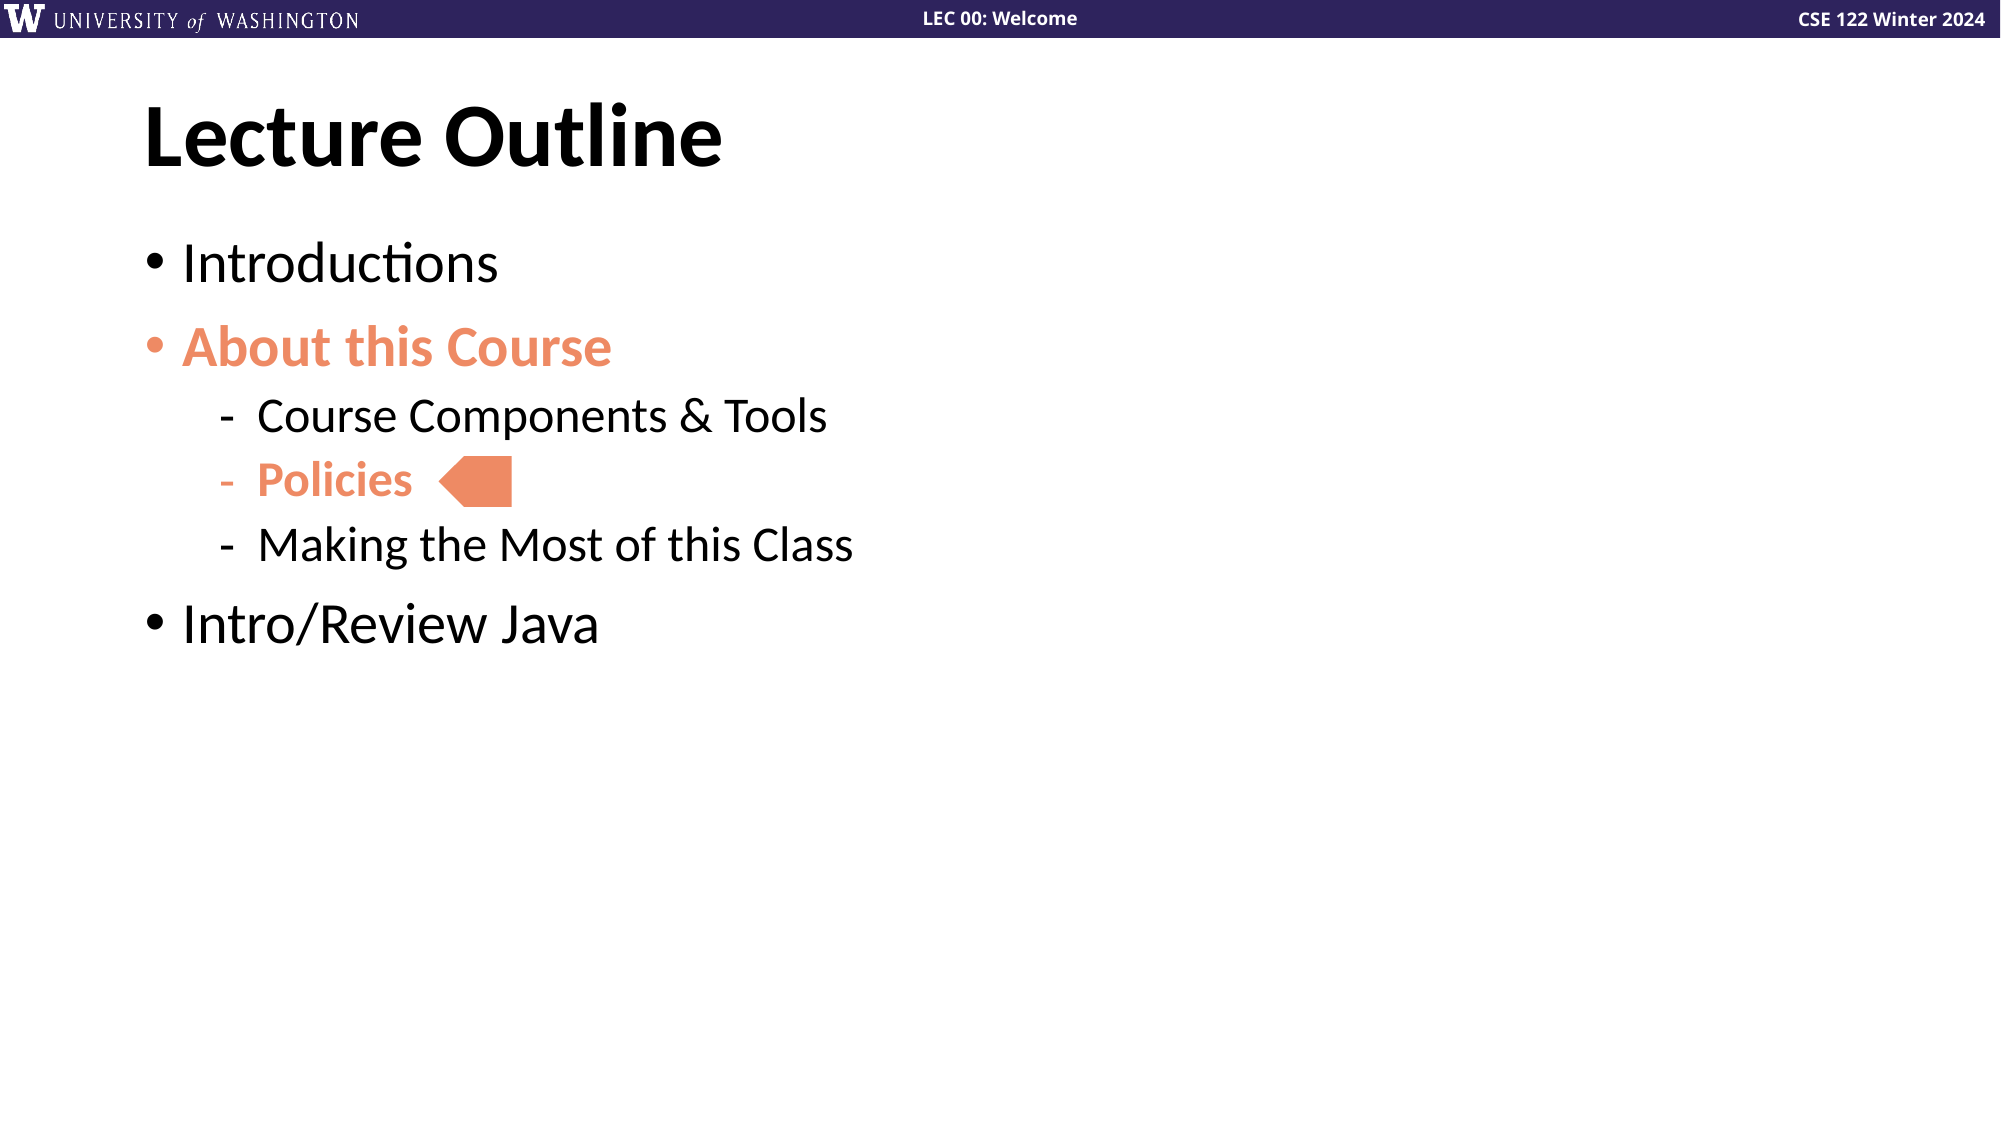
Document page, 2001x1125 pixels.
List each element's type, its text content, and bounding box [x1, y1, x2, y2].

text_box [438, 456, 512, 507]
title Lecture Outline [137, 74, 1863, 200]
picture [4, 4, 358, 33]
list Introductions About this Course Course Components & Tools Policies Making the Most of this Class Intro/Review Java [137, 224, 1863, 1014]
